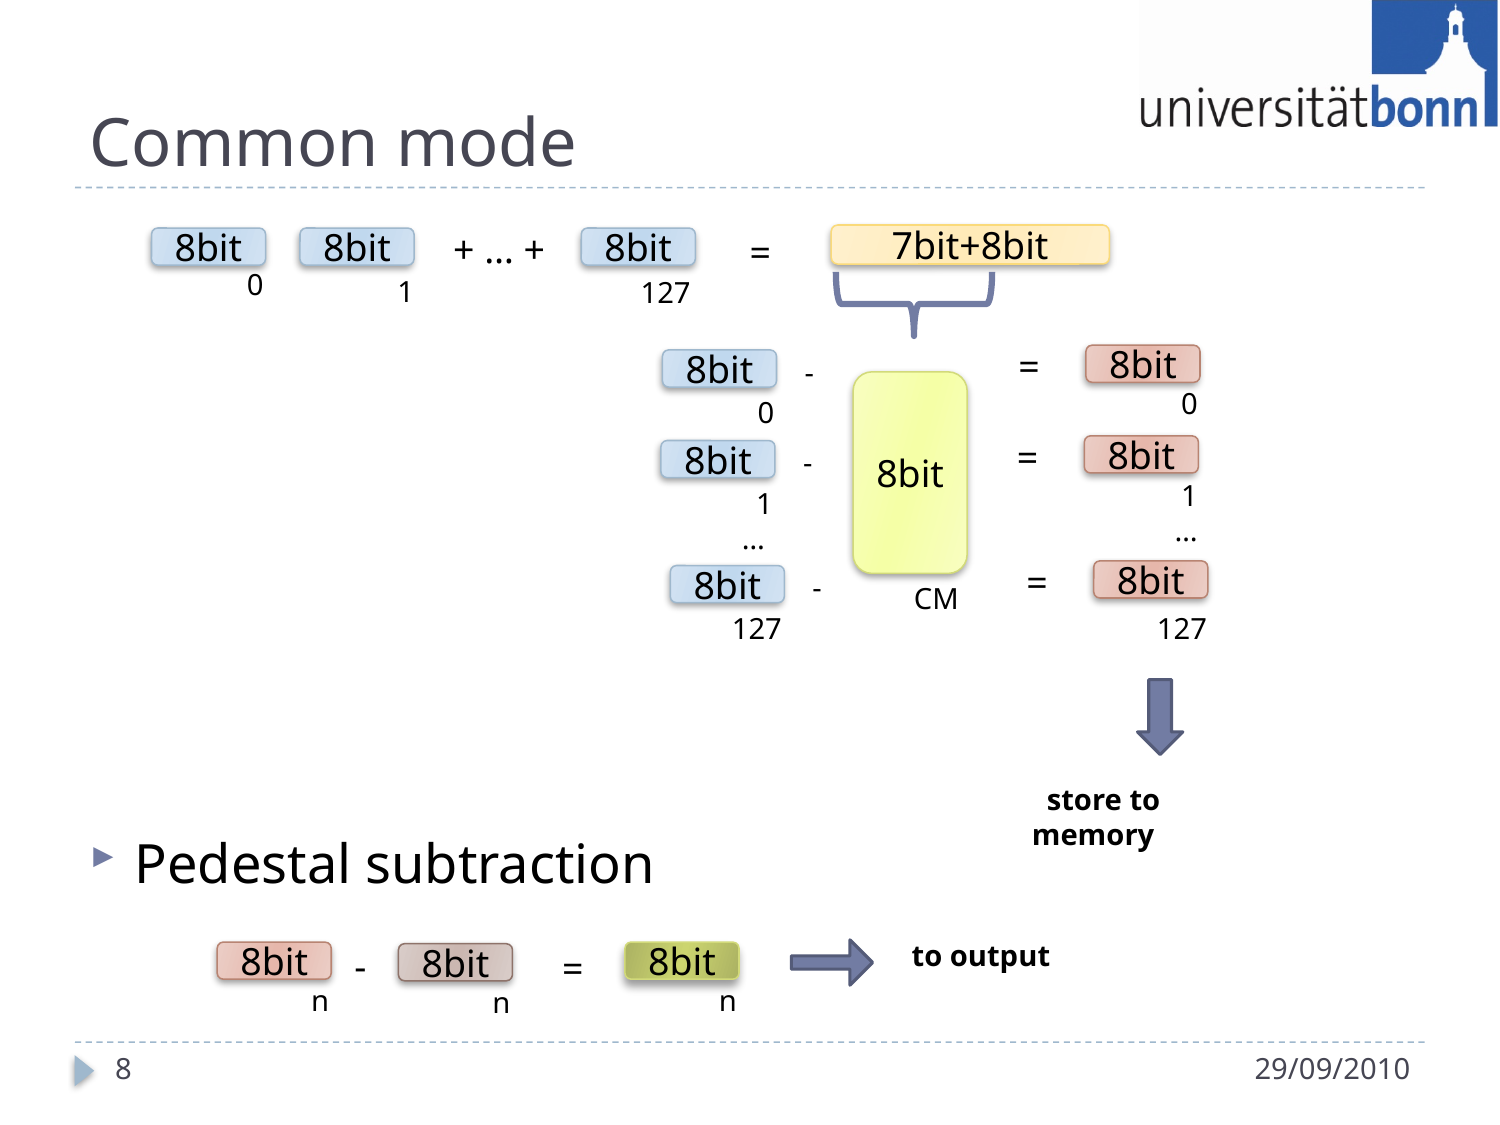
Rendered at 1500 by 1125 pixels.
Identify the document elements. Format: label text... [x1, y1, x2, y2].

text_box [789, 938, 874, 987]
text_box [1001, 335, 1223, 654]
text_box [216, 941, 344, 1026]
title Common mode [75, 24, 1425, 188]
text_box - [339, 935, 382, 996]
picture [1139, 0, 1500, 127]
list Pedestal subtraction [75, 821, 1425, 910]
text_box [151, 218, 707, 318]
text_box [624, 941, 752, 1026]
slide_number 8 [100, 1042, 426, 1103]
text_box to output [896, 929, 1174, 980]
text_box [734, 221, 1110, 283]
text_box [660, 346, 858, 654]
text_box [398, 943, 526, 1028]
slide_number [1050, 1042, 1426, 1103]
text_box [835, 271, 993, 625]
text_box = [547, 937, 599, 998]
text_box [1016, 679, 1294, 825]
